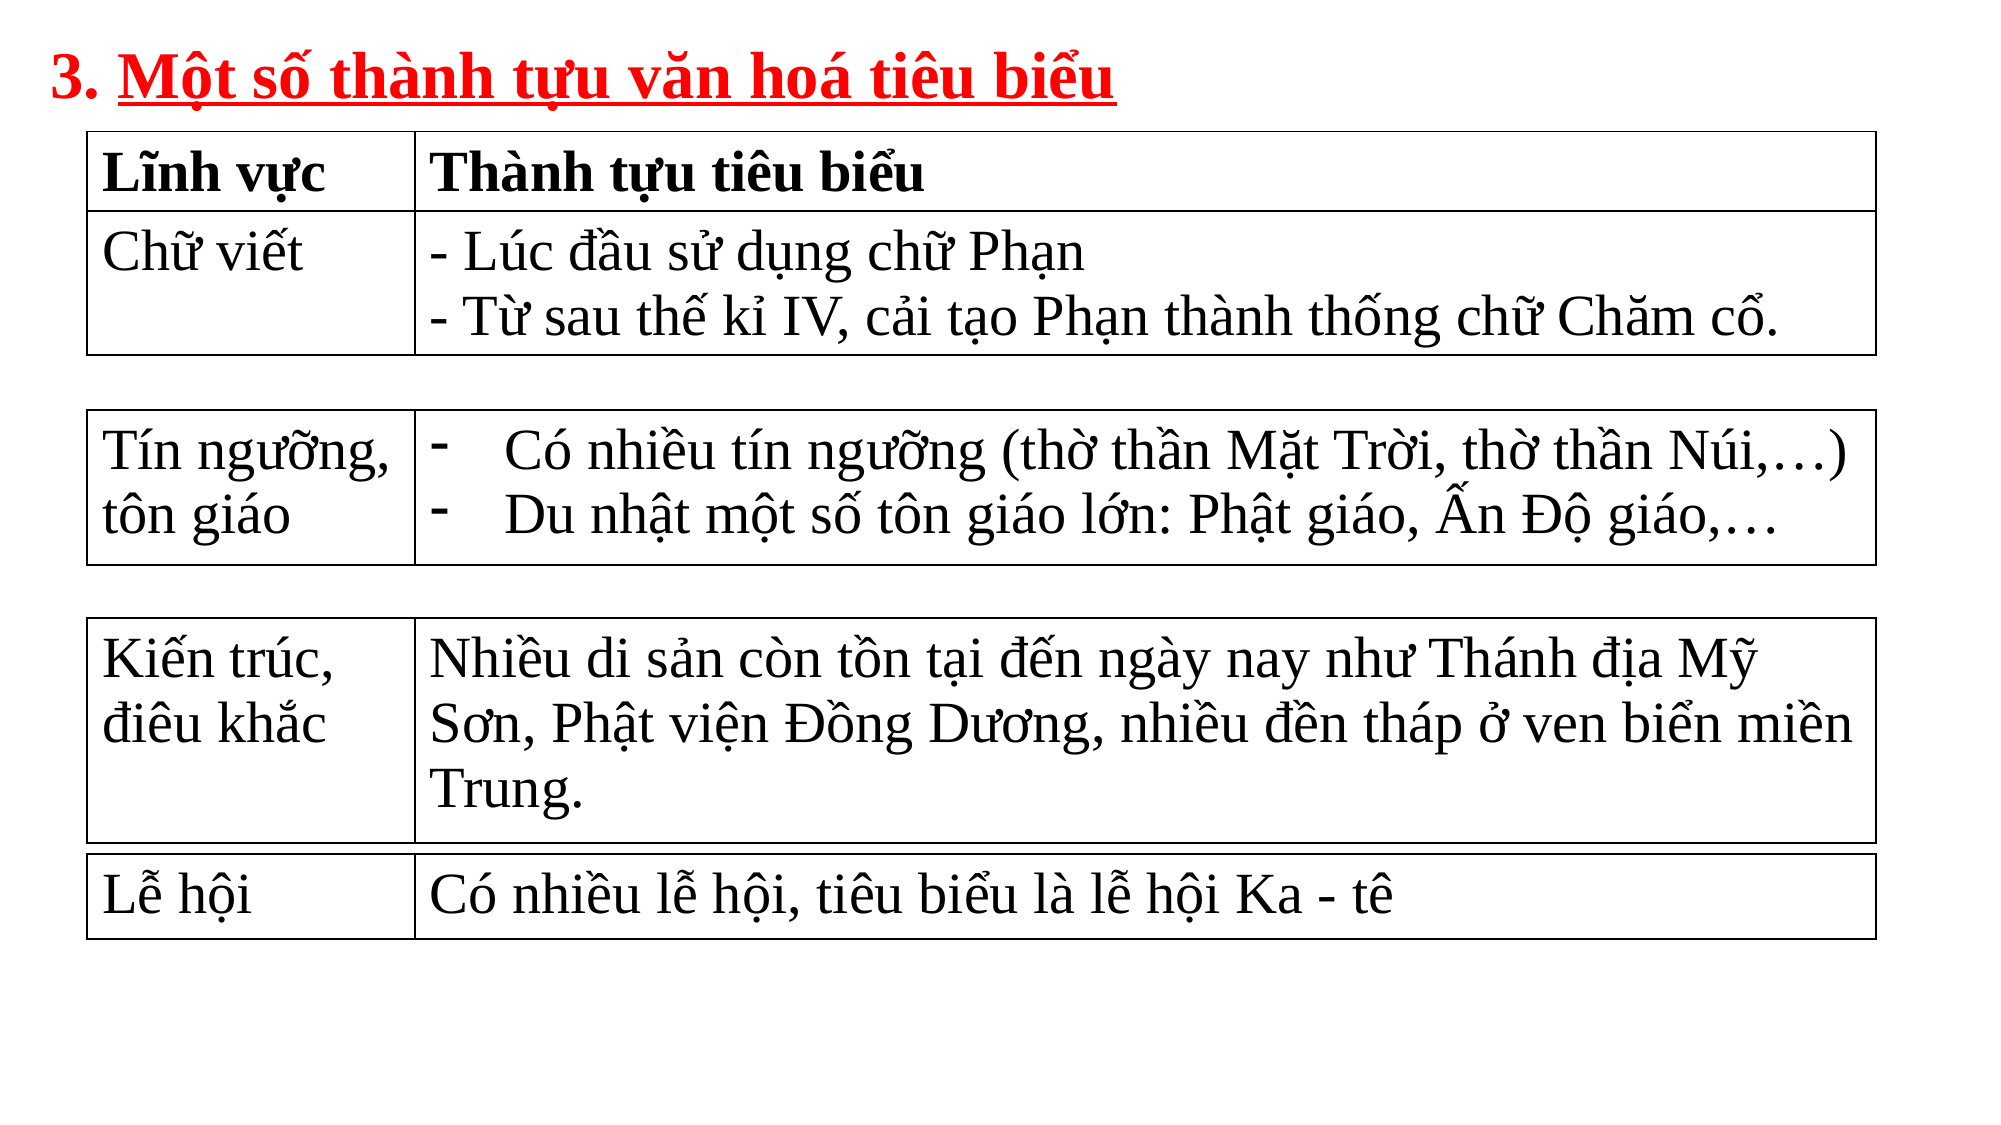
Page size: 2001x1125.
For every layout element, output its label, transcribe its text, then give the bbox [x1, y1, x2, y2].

table_header Tín ngưỡng, tôn giáo [88, 411, 414, 564]
table_header Lễ hội [88, 855, 414, 938]
table_header Có nhiều tín ngưỡng (thờ thần Mặt Trời, thờ thần Núi,…) Du nhật một số tôn giáo lớn: Phật giáo, Ấn Độ giáo,… [416, 411, 1875, 564]
table_header Nhiều di sản còn tồn tại đến ngày nay như Thánh địa Mỹ Sơn, Phật viện Đồng Dương, nhiều đền tháp ở ven biển miền Trung. [416, 619, 1875, 842]
table_cell - Lúc đầu sử dụng chữ Phạn - Từ sau thế kỉ IV, cải tạo Phạn thành thống chữ Chăm cổ. [416, 212, 1875, 354]
text_box 3. Một số thành tựu văn hoá tiêu biểu [35, 24, 1209, 120]
table_header Thành tựu tiêu biểu [416, 132, 1875, 210]
table_header Lĩnh vực [88, 132, 414, 210]
table_header Kiến trúc, điêu khắc [88, 619, 414, 842]
table_header Có nhiều lễ hội, tiêu biểu là lễ hội Ka - tê [416, 855, 1875, 938]
table_cell Chữ viết [88, 212, 414, 354]
